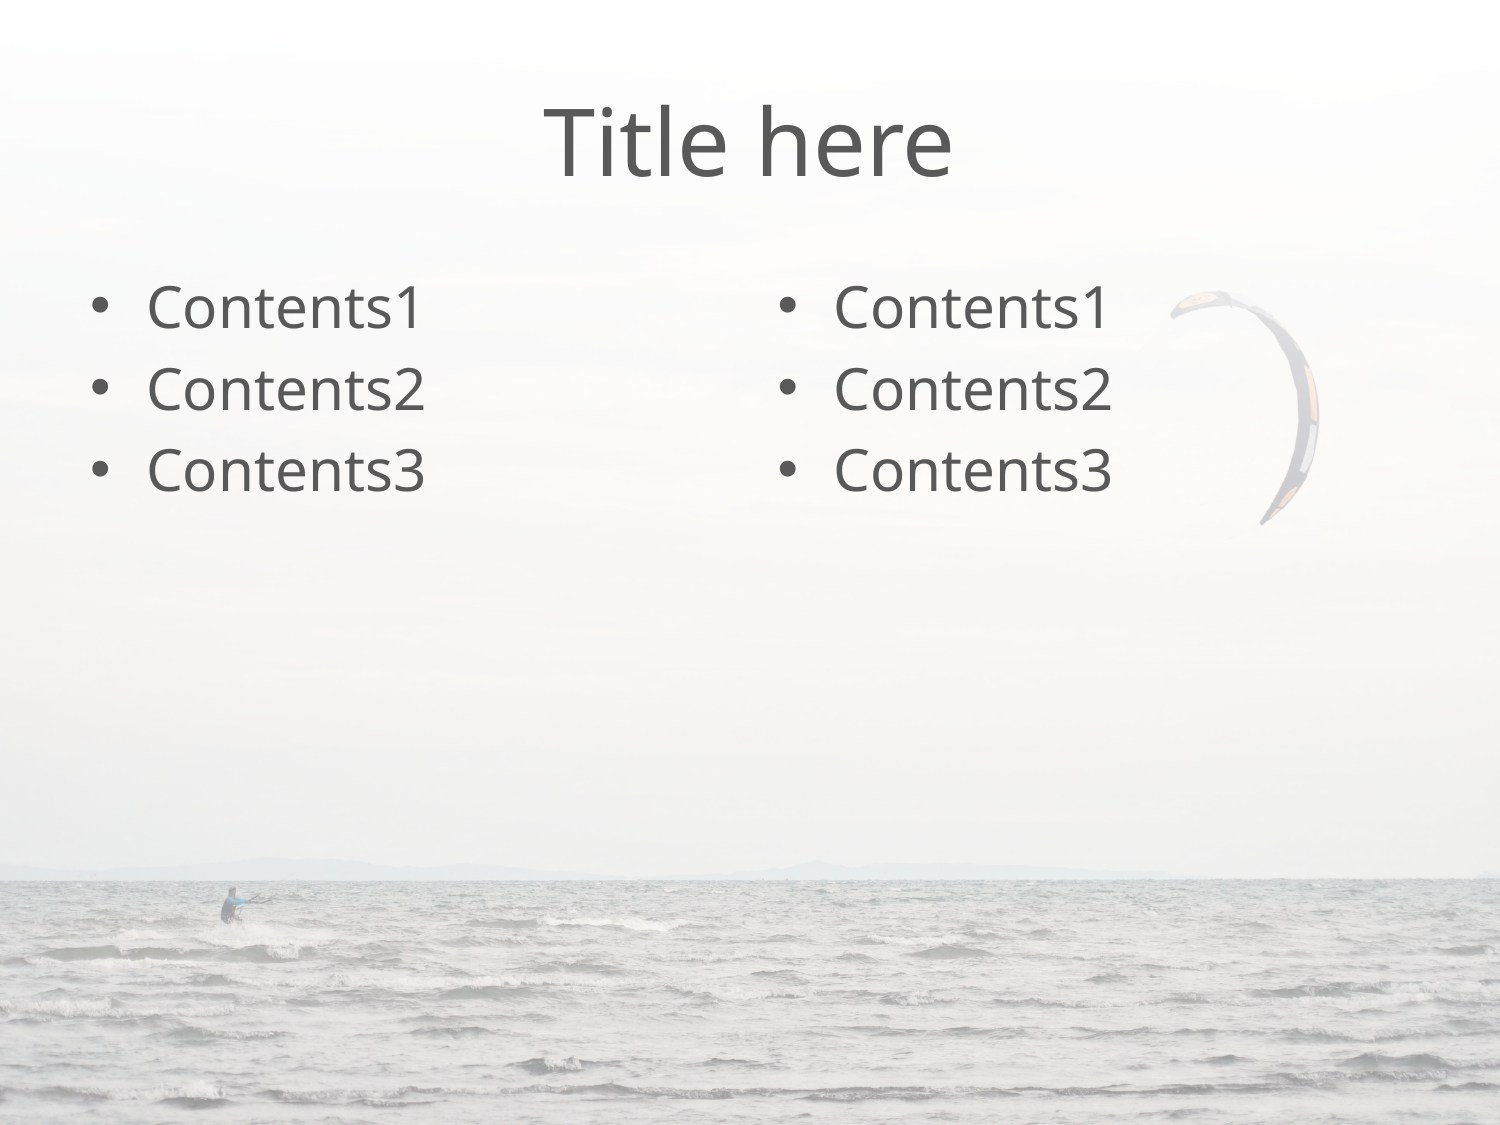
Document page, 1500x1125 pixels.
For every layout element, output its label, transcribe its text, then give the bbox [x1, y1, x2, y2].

list Contents1 Contents2 Contents3 [762, 262, 1425, 1005]
text_box [0, 0, 1500, 1125]
title Title here [75, 45, 1425, 233]
list Contents1 Contents2 Contents3 [75, 262, 738, 1005]
